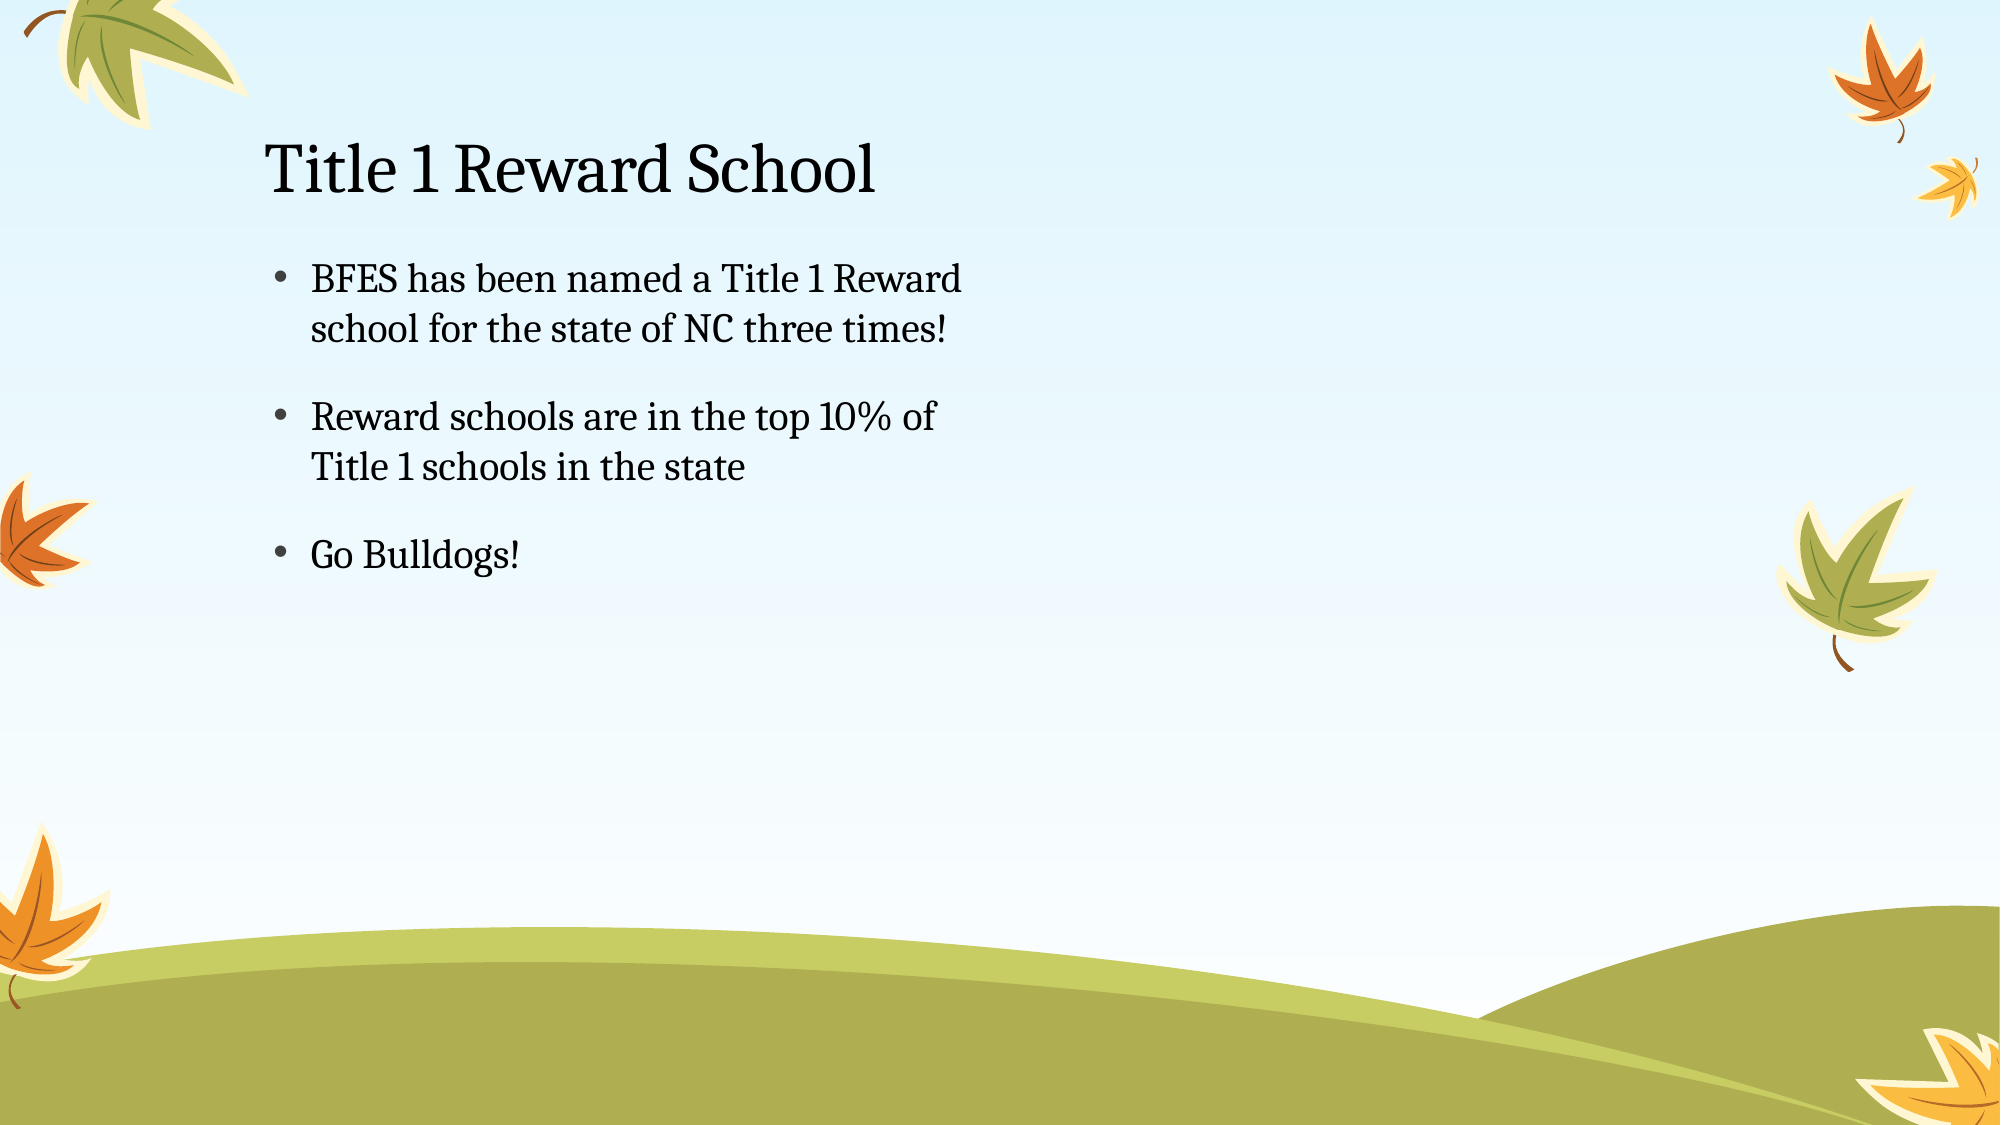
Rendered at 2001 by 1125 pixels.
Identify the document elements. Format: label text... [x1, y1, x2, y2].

title Title 1 Reward School [249, 12, 1749, 216]
list BFES has been named a Title 1 Reward school for the state of NC three times! Reward schools are in the top 10% of Title 1 schools in the state Go Bulldogs! [250, 243, 986, 921]
